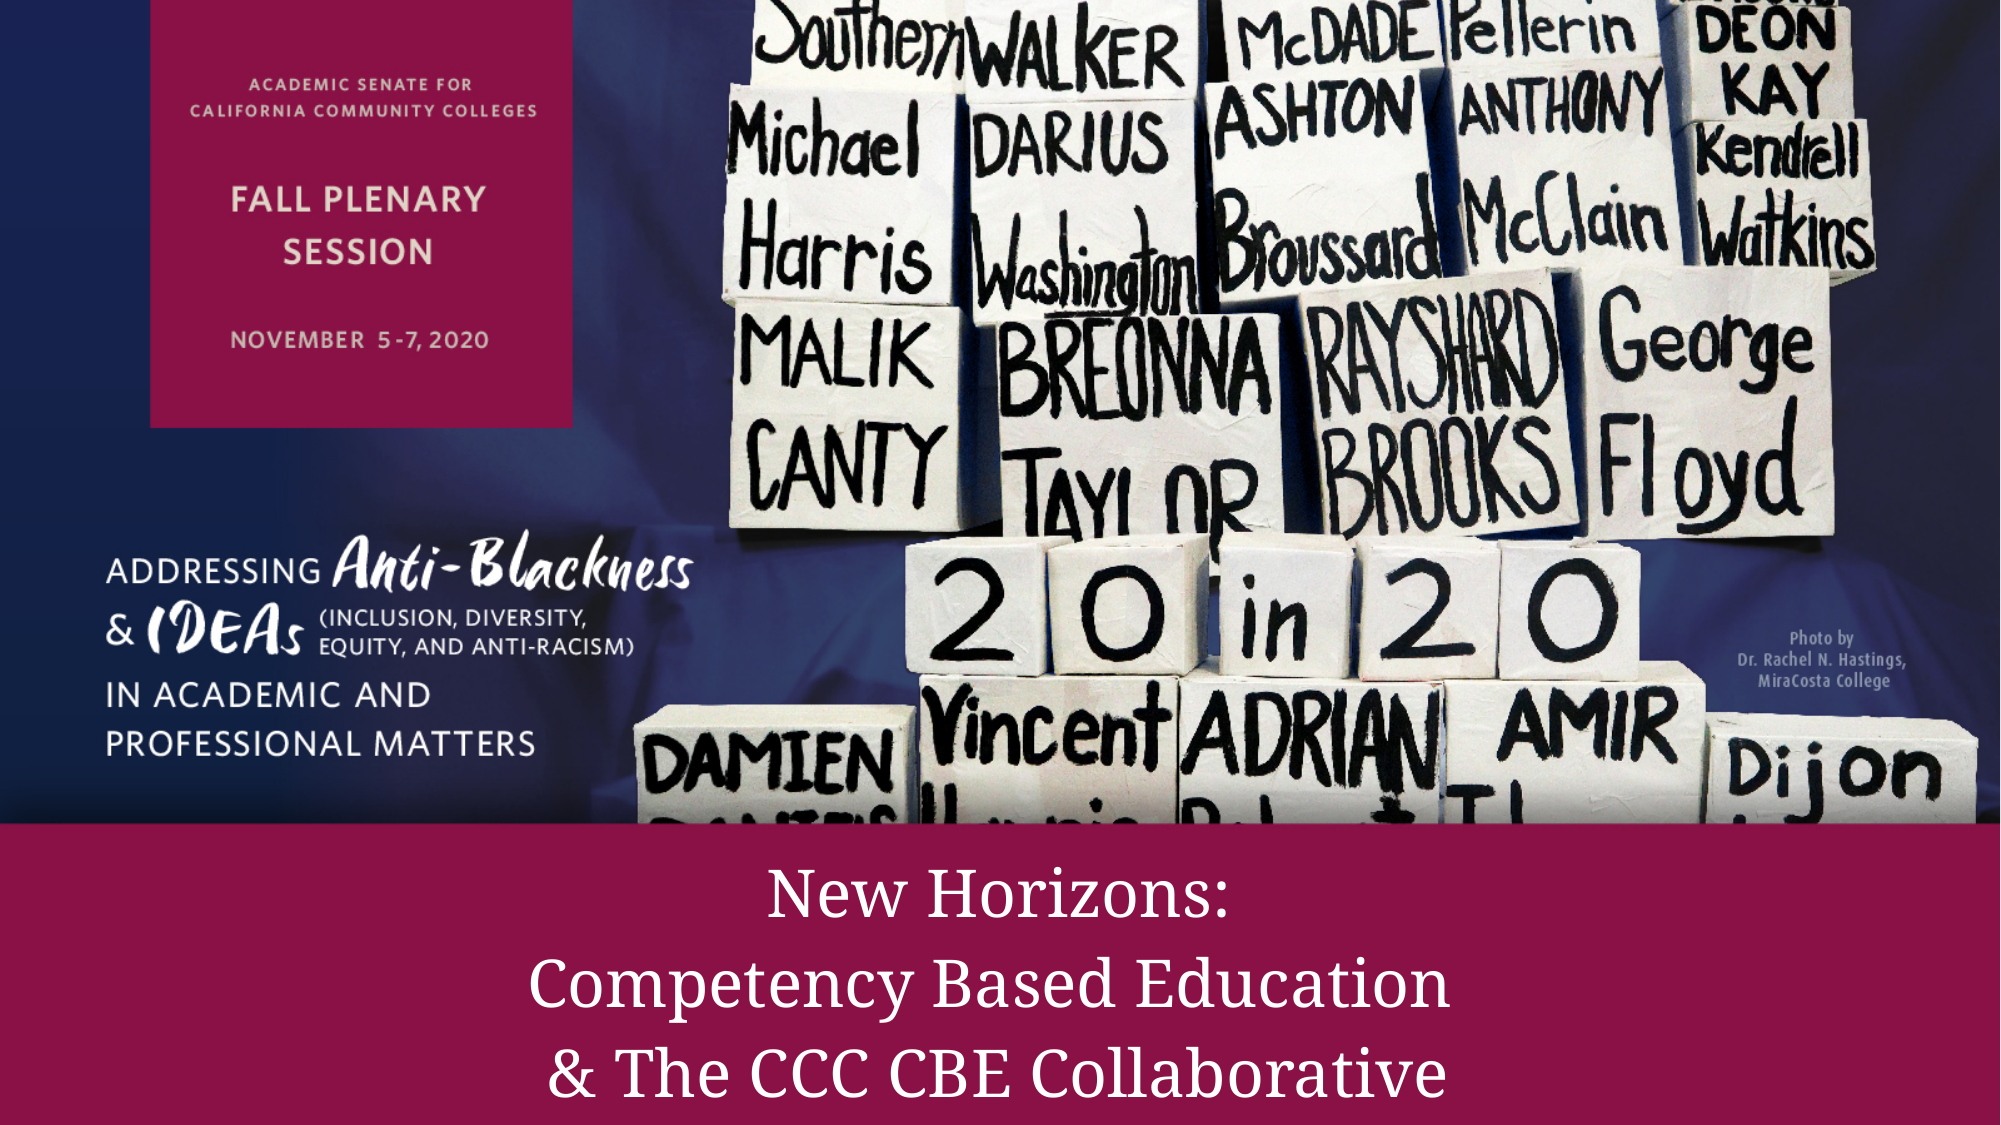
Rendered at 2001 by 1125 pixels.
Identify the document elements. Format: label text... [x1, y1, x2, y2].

title New Horizons: Competency Based Education & The CCC CBE Collaborative [133, 838, 1865, 1125]
picture [0, 0, 2001, 1125]
